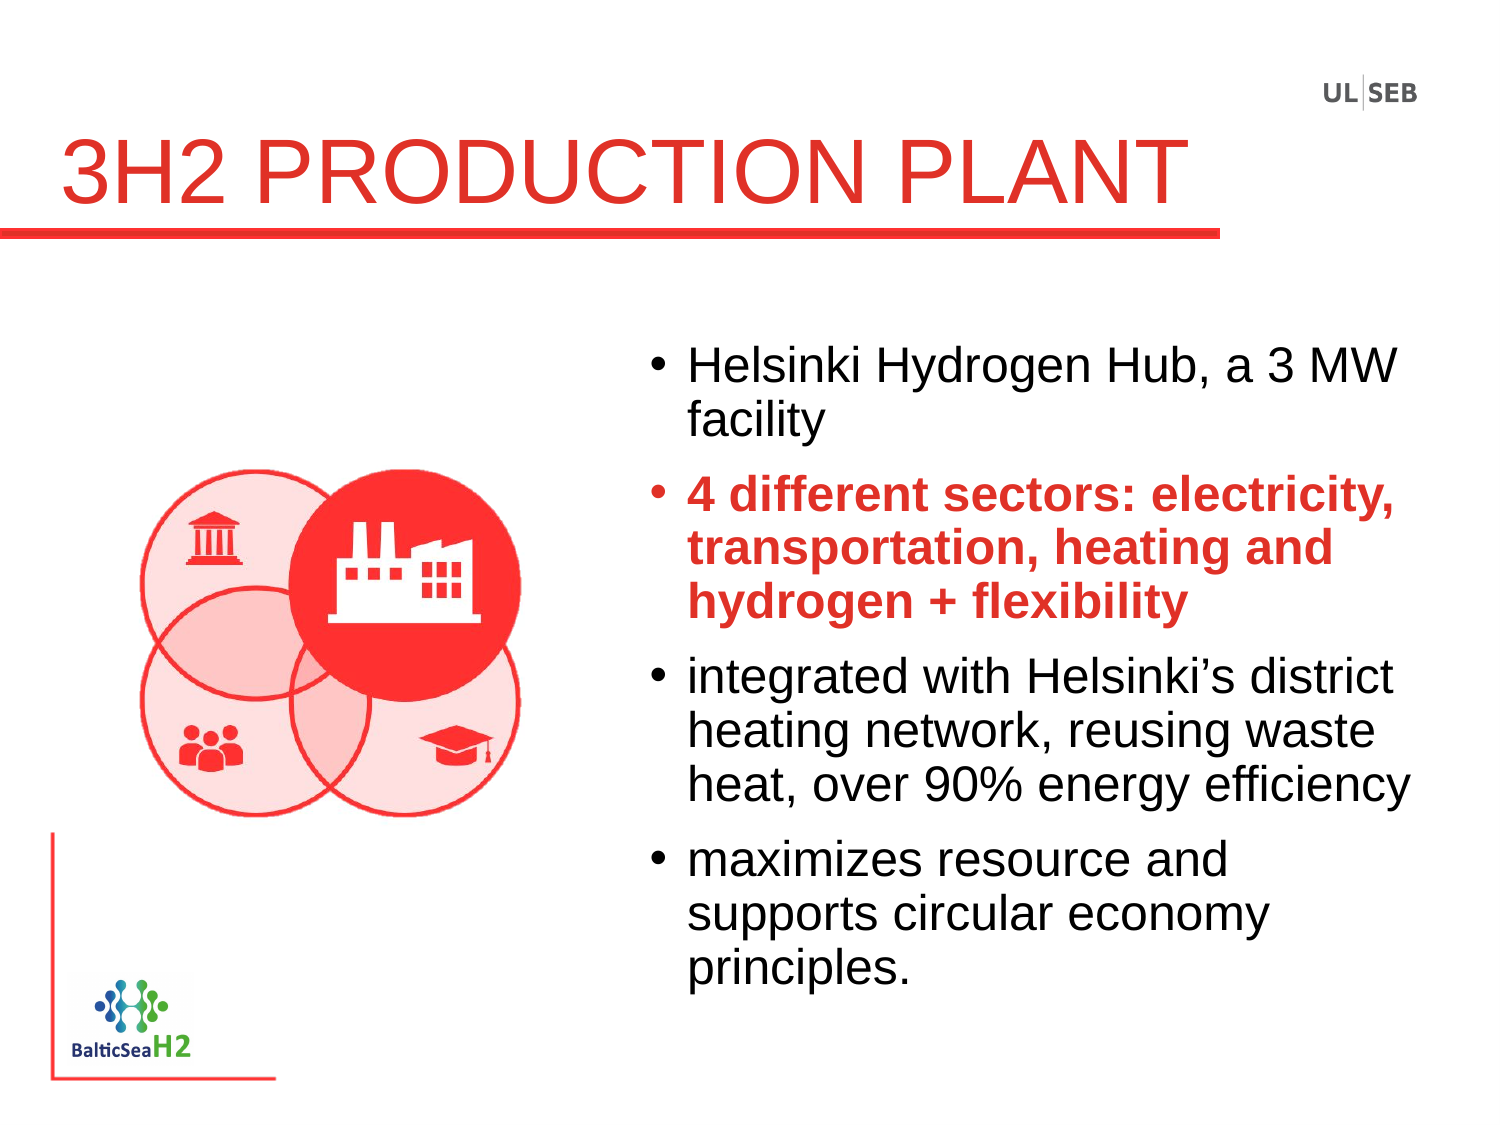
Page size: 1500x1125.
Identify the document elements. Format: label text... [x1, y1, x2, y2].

list Helsinki Hydrogen Hub, a 3 MW facility 4 different sectors: electricity, transportation, heating and hydrogen + flexibility integrated with Helsinki’s district heating network, reusing waste heat, over 90% energy efficiency maximizes resource and supports circular economy principles. [634, 331, 1431, 849]
text_box [0, 228, 1220, 239]
text_box 3H2 PRODUCTION PLANT [45, 116, 1274, 202]
picture [0, 0, 1500, 1125]
